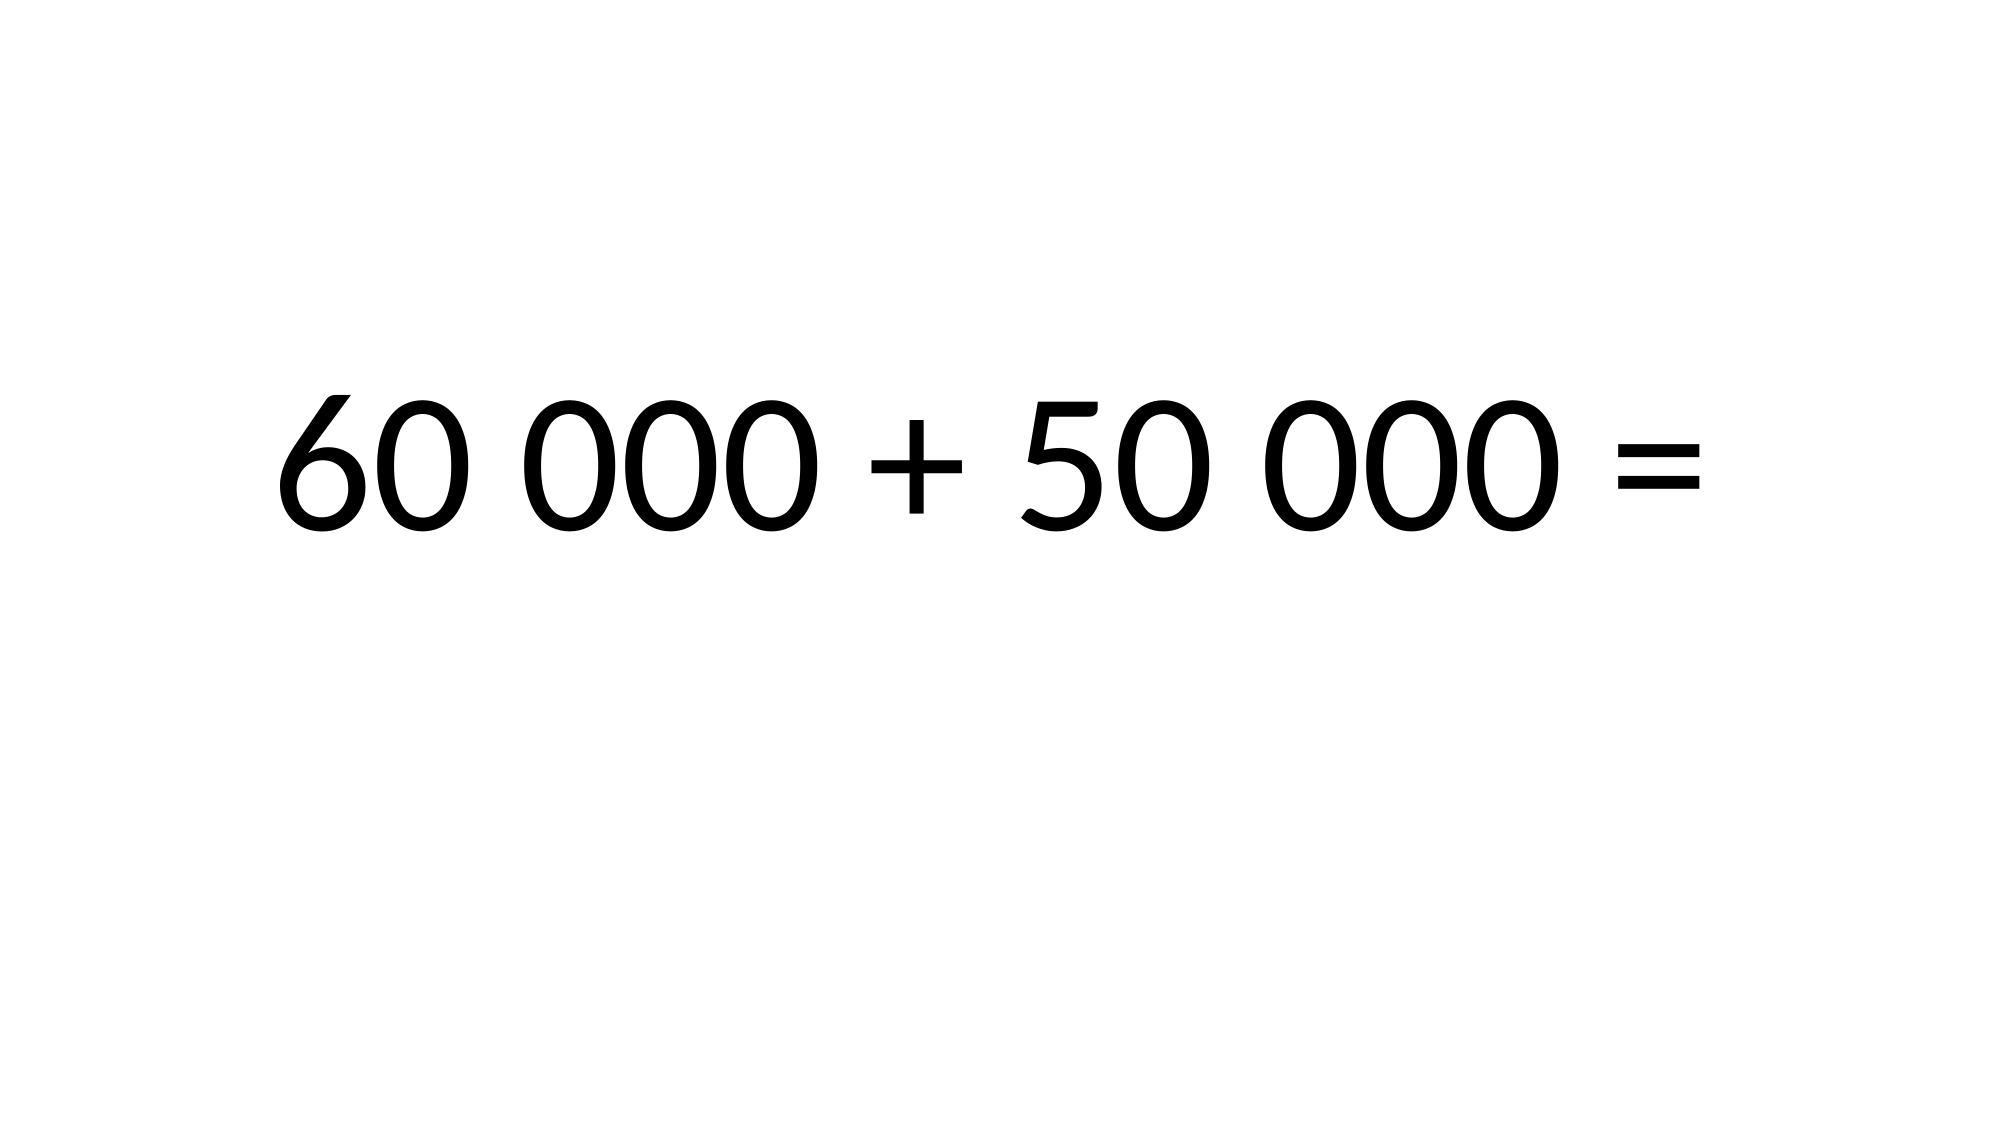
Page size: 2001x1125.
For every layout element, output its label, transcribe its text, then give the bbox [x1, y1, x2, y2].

text_box 60 000 + 50 000 = [265, 324, 1761, 576]
